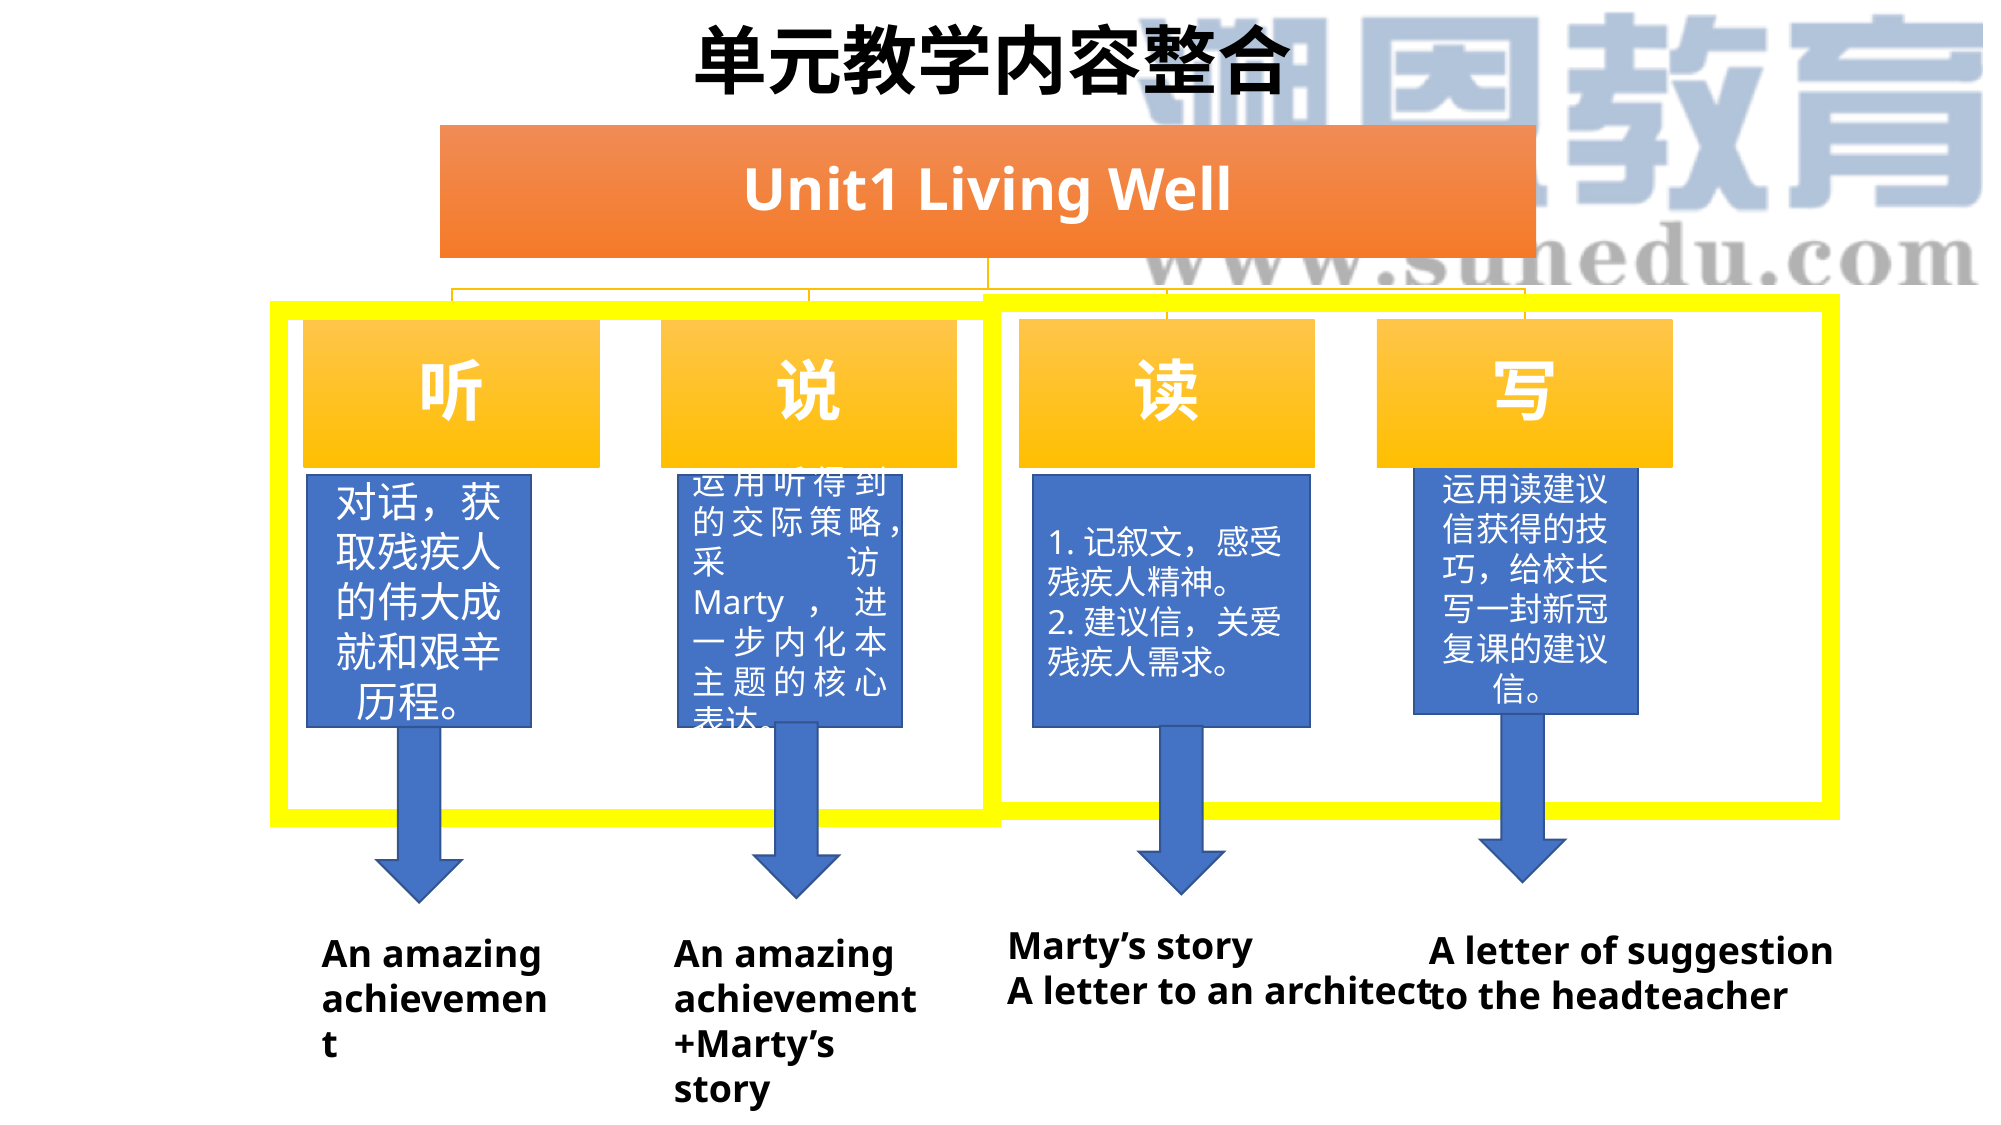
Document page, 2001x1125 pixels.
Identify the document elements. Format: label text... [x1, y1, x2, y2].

text_box [1477, 712, 1568, 884]
text_box 单元教学内容整合 [678, 6, 1308, 95]
text_box Marty’s story A letter to an architect [992, 914, 1473, 1020]
text_box [374, 725, 465, 905]
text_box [303, 95, 1674, 498]
text_box An amazing achievement [306, 922, 577, 1118]
picture [1308, 10, 1983, 285]
text_box [993, 302, 1832, 812]
text_box [1136, 724, 1227, 896]
text_box [278, 309, 993, 819]
text_box [751, 721, 842, 900]
text_box An amazing achievement+Marty’s story [659, 922, 952, 1118]
text_box A letter of suggestion to the headteacher [1413, 919, 1894, 1025]
